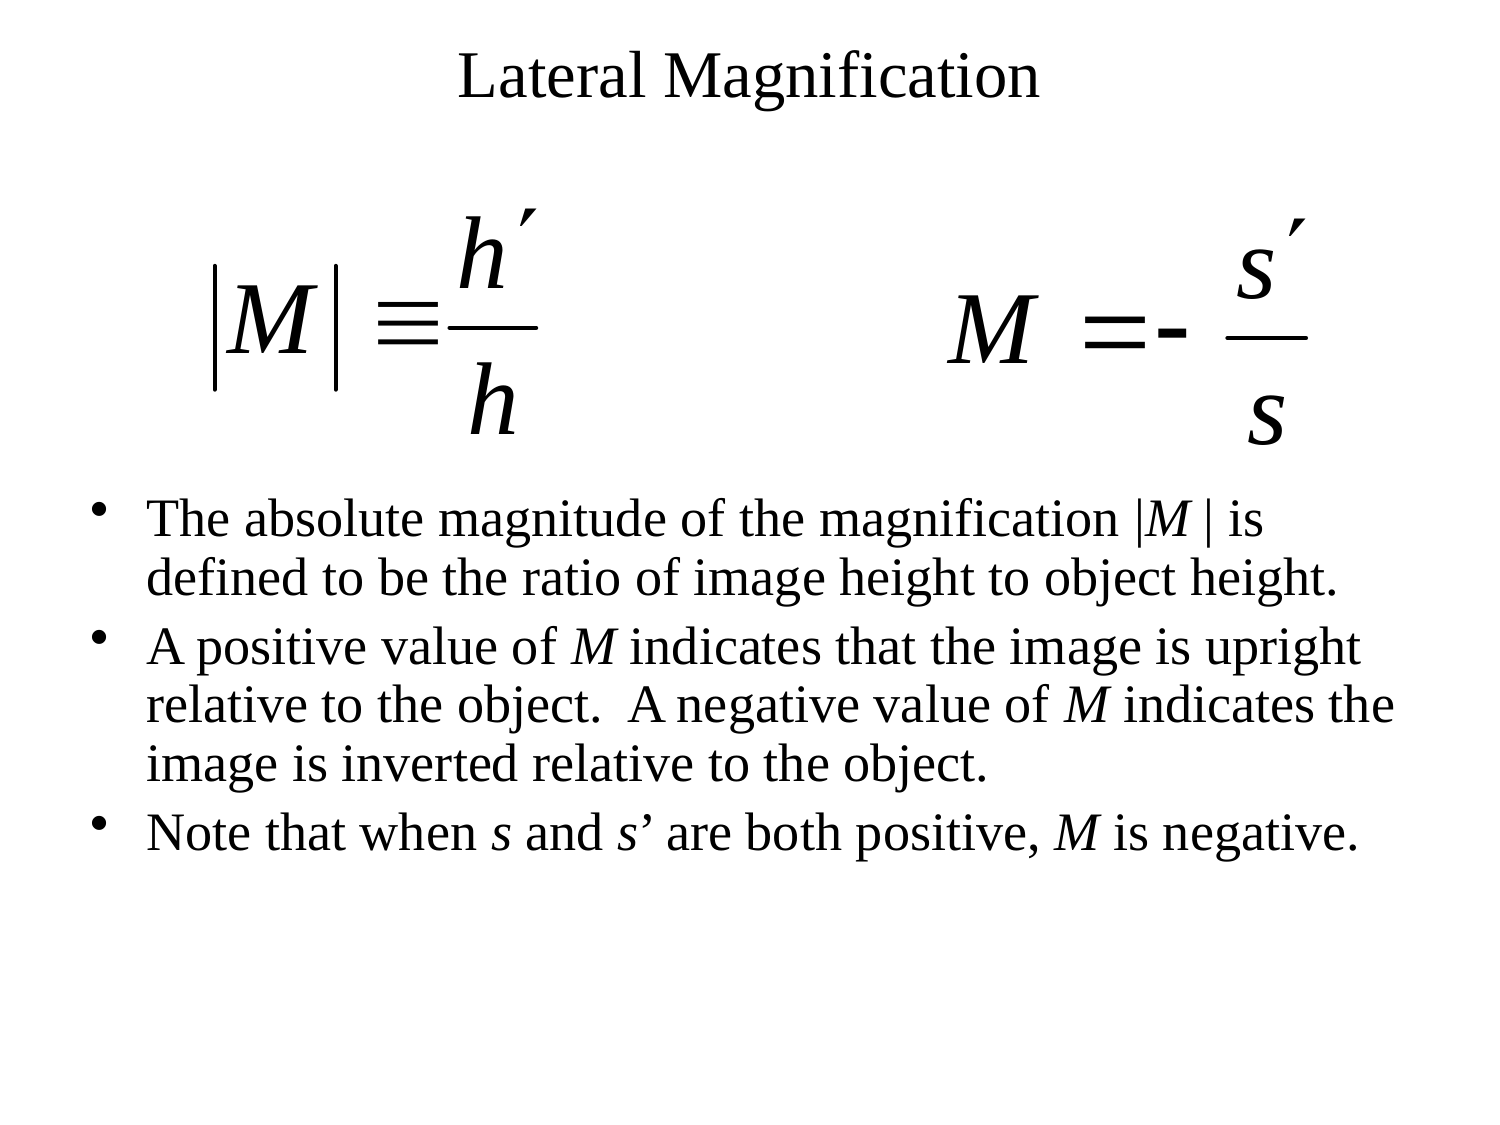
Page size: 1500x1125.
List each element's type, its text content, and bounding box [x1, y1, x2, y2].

title Lateral Magnification [74, 0, 1426, 143]
list The absolute magnitude of the magnification |M | is defined to be the ratio of image height to object height. A positive value of M indicates that the image is upright relative to the object. A negative value of M indicates the image is inverted relative to the object. Note that when s and s’ are both positive, M is negative. [74, 482, 1453, 1024]
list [930, 199, 1327, 468]
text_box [194, 189, 557, 457]
